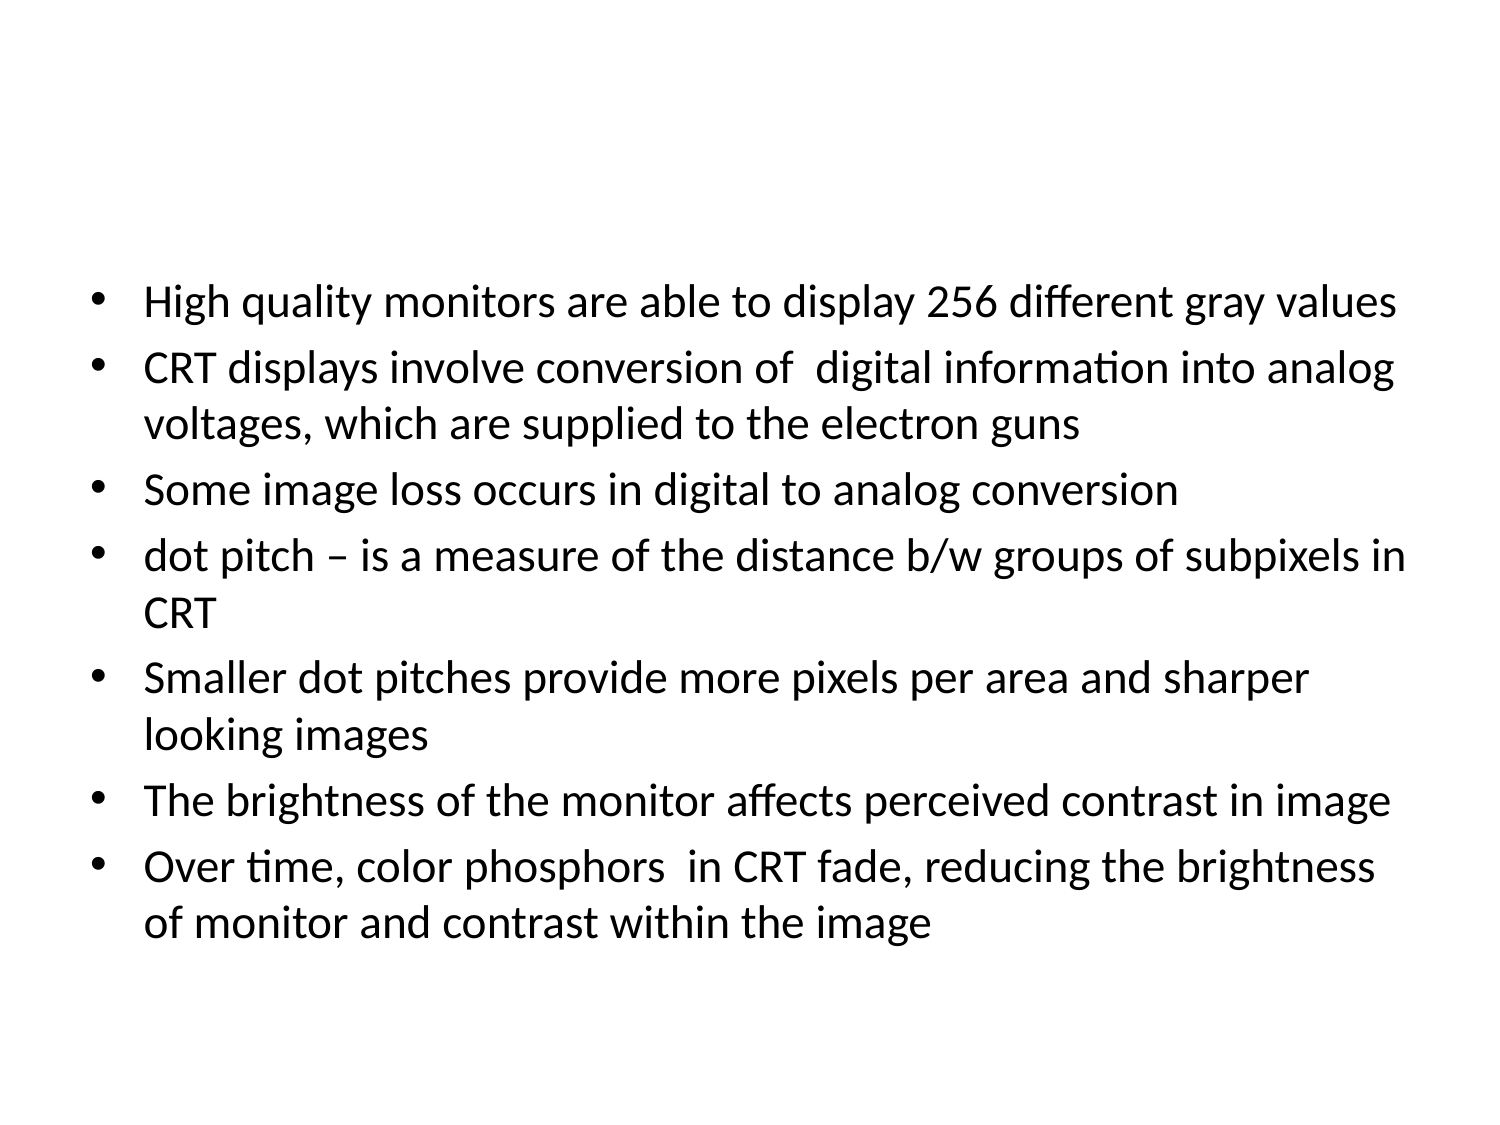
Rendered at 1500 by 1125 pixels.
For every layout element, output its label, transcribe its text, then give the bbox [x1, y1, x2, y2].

list High quality monitors are able to display 256 different gray values CRT displays involve conversion of digital information into analog voltages, which are supplied to the electron guns Some image loss occurs in digital to analog conversion dot pitch – is a measure of the distance b/w groups of subpixels in CRT Smaller dot pitches provide more pixels per area and sharper looking images The brightness of the monitor affects perceived contrast in image Over time, color phosphors in CRT fade, reducing the brightness of monitor and contrast within the image [75, 262, 1425, 1005]
